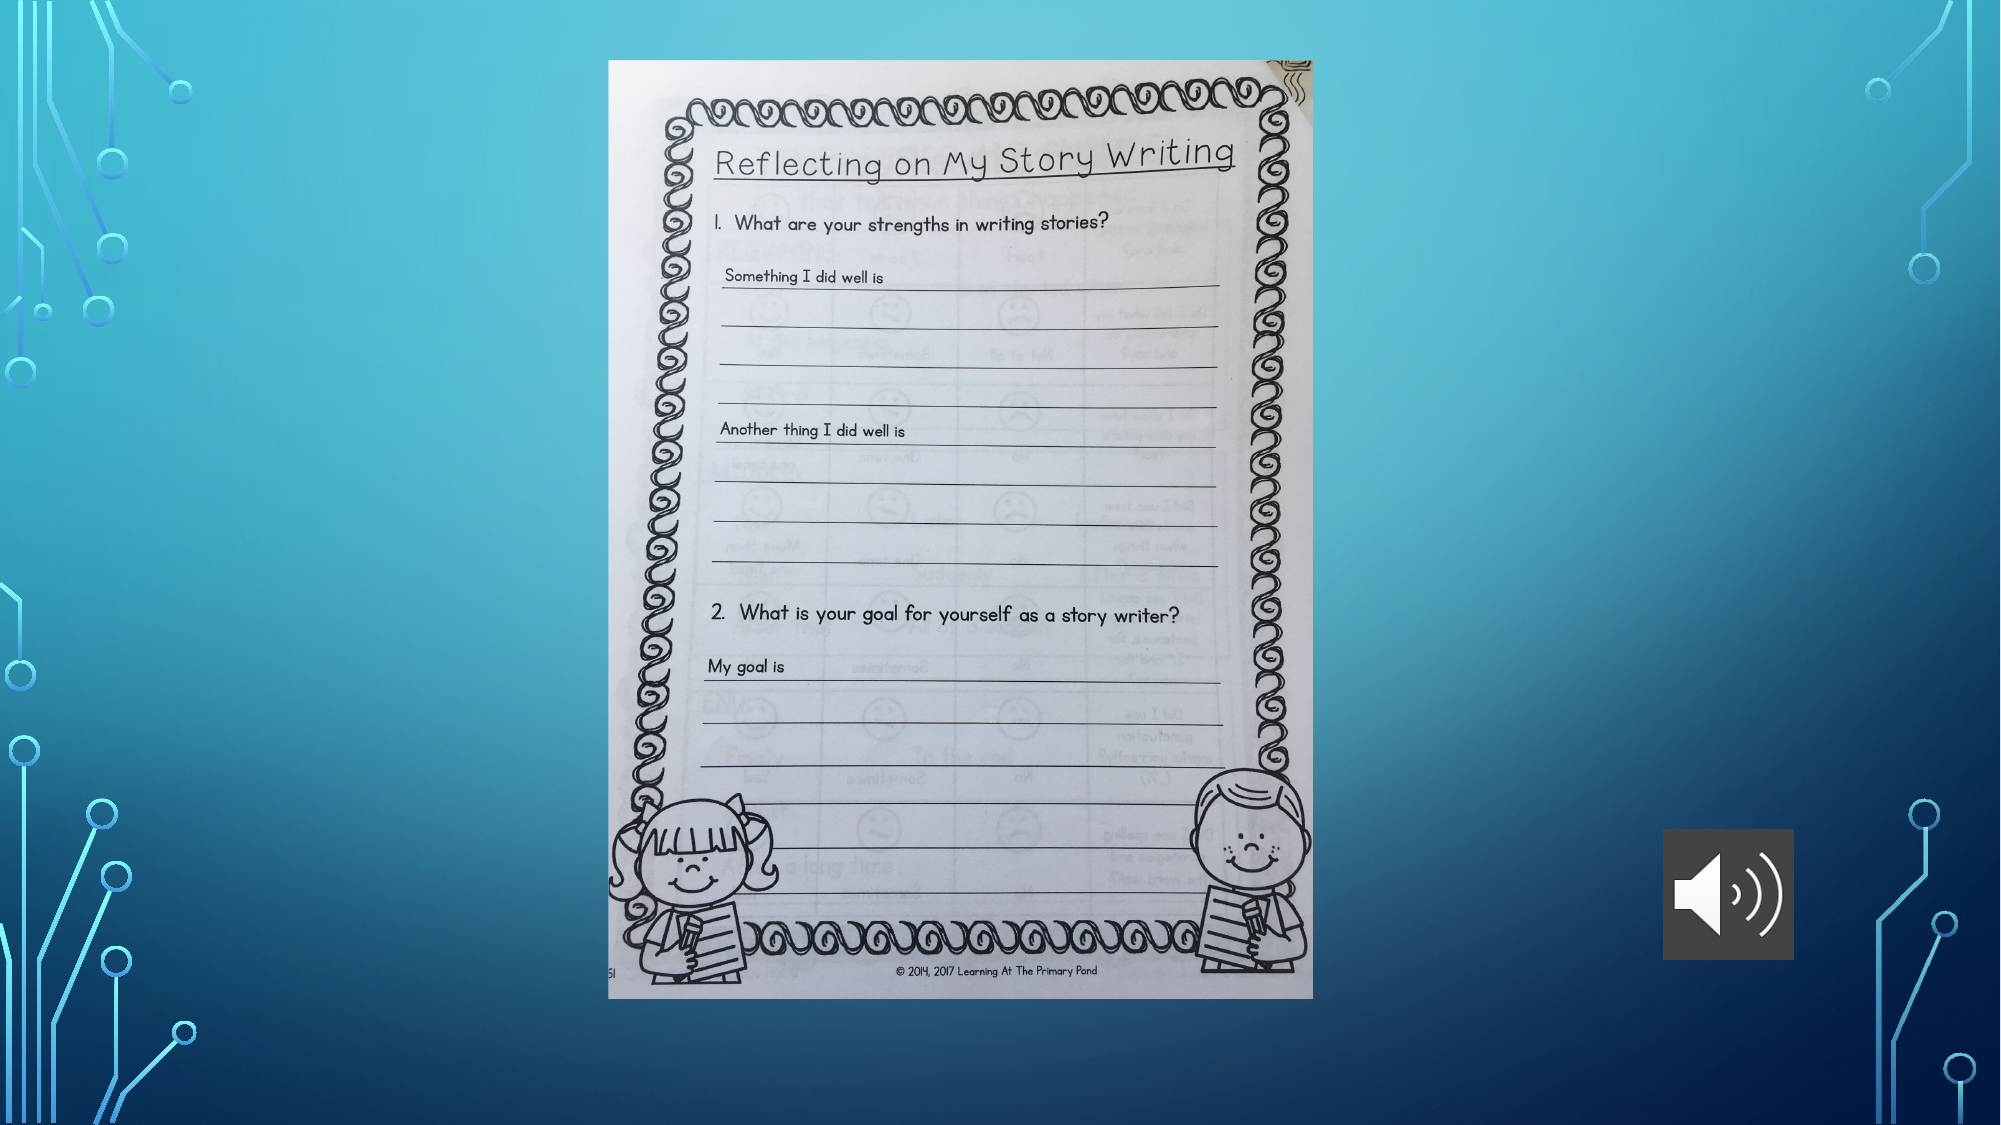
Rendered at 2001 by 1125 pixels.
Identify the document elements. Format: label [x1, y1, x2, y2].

picture [1661, 827, 1796, 962]
picture [609, 61, 1313, 177]
picture [609, 882, 1313, 998]
list [491, 177, 1430, 882]
